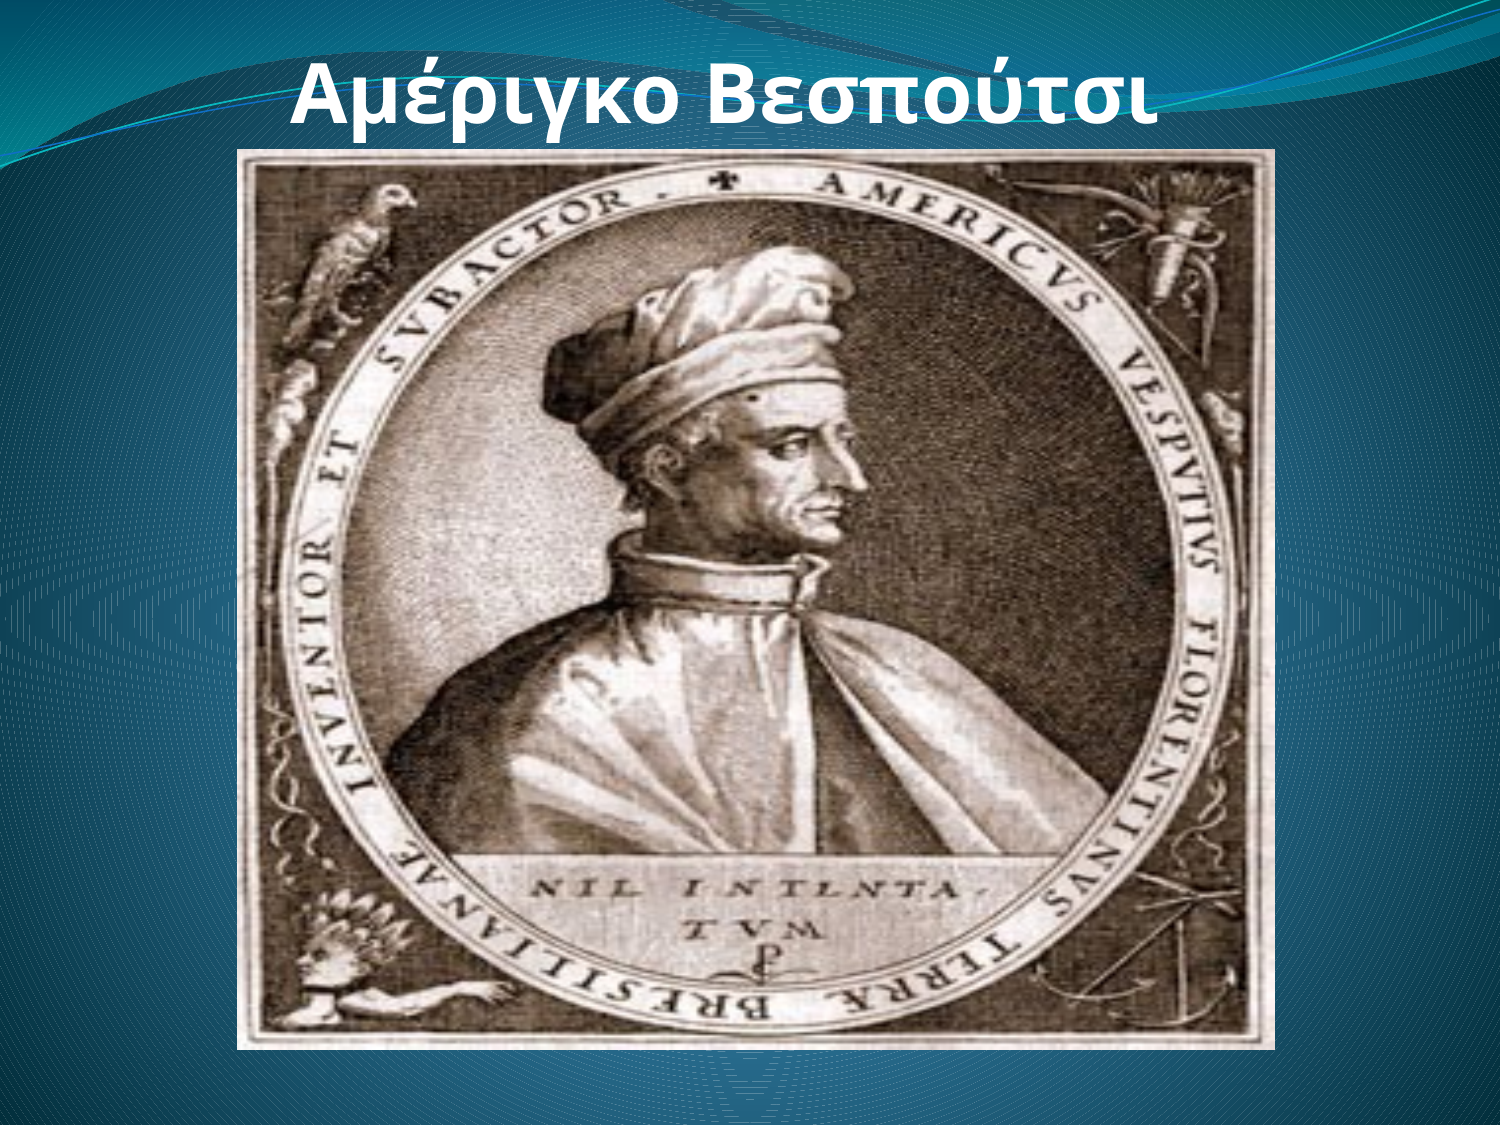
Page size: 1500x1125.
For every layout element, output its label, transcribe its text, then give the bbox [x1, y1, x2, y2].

picture [237, 149, 1276, 1051]
text_box Αμέριγκο Βεσπούτσι [199, 33, 1250, 248]
